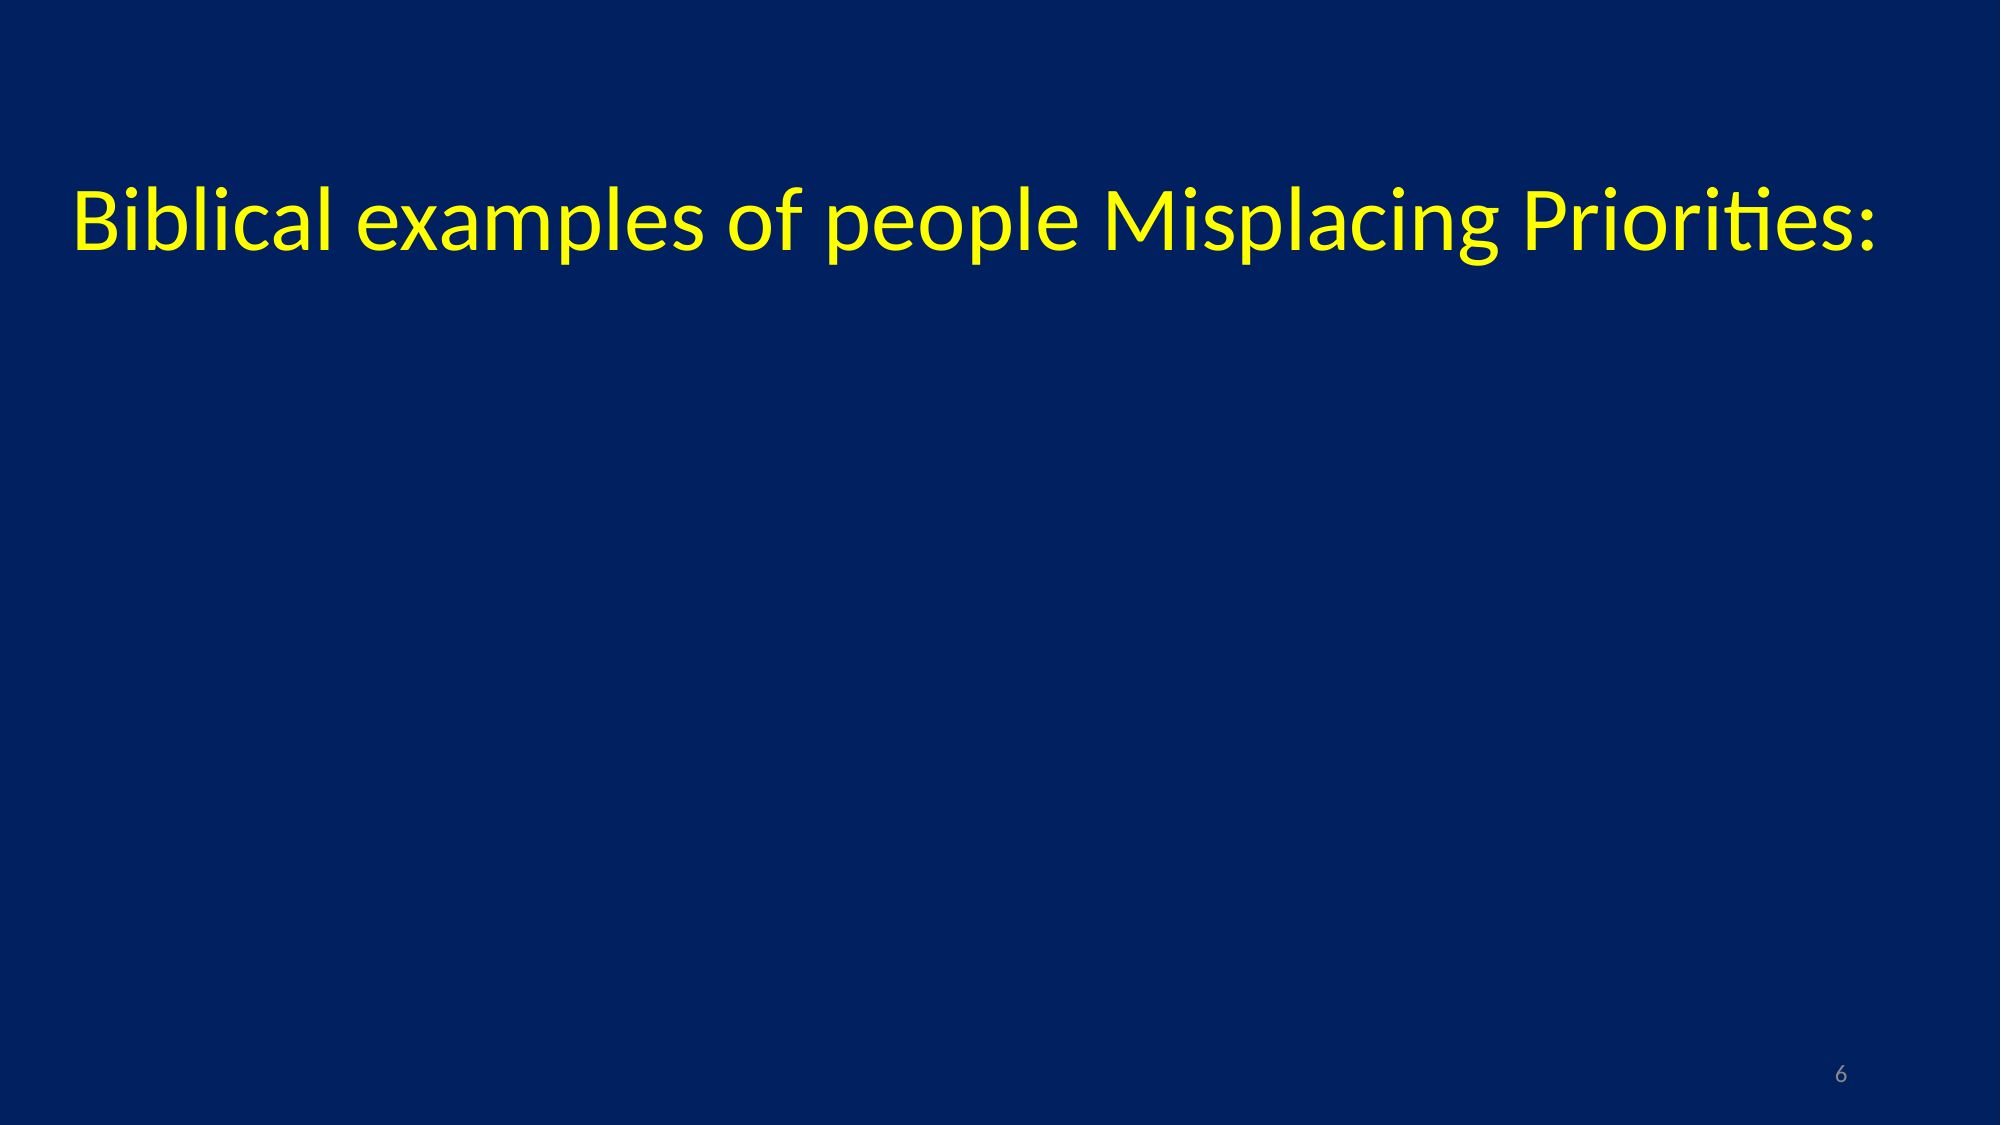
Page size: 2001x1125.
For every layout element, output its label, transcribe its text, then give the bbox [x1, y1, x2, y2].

text_box Biblical examples of people Misplacing Priorities: [56, 151, 1971, 556]
slide_number 6 [1412, 1042, 1863, 1103]
